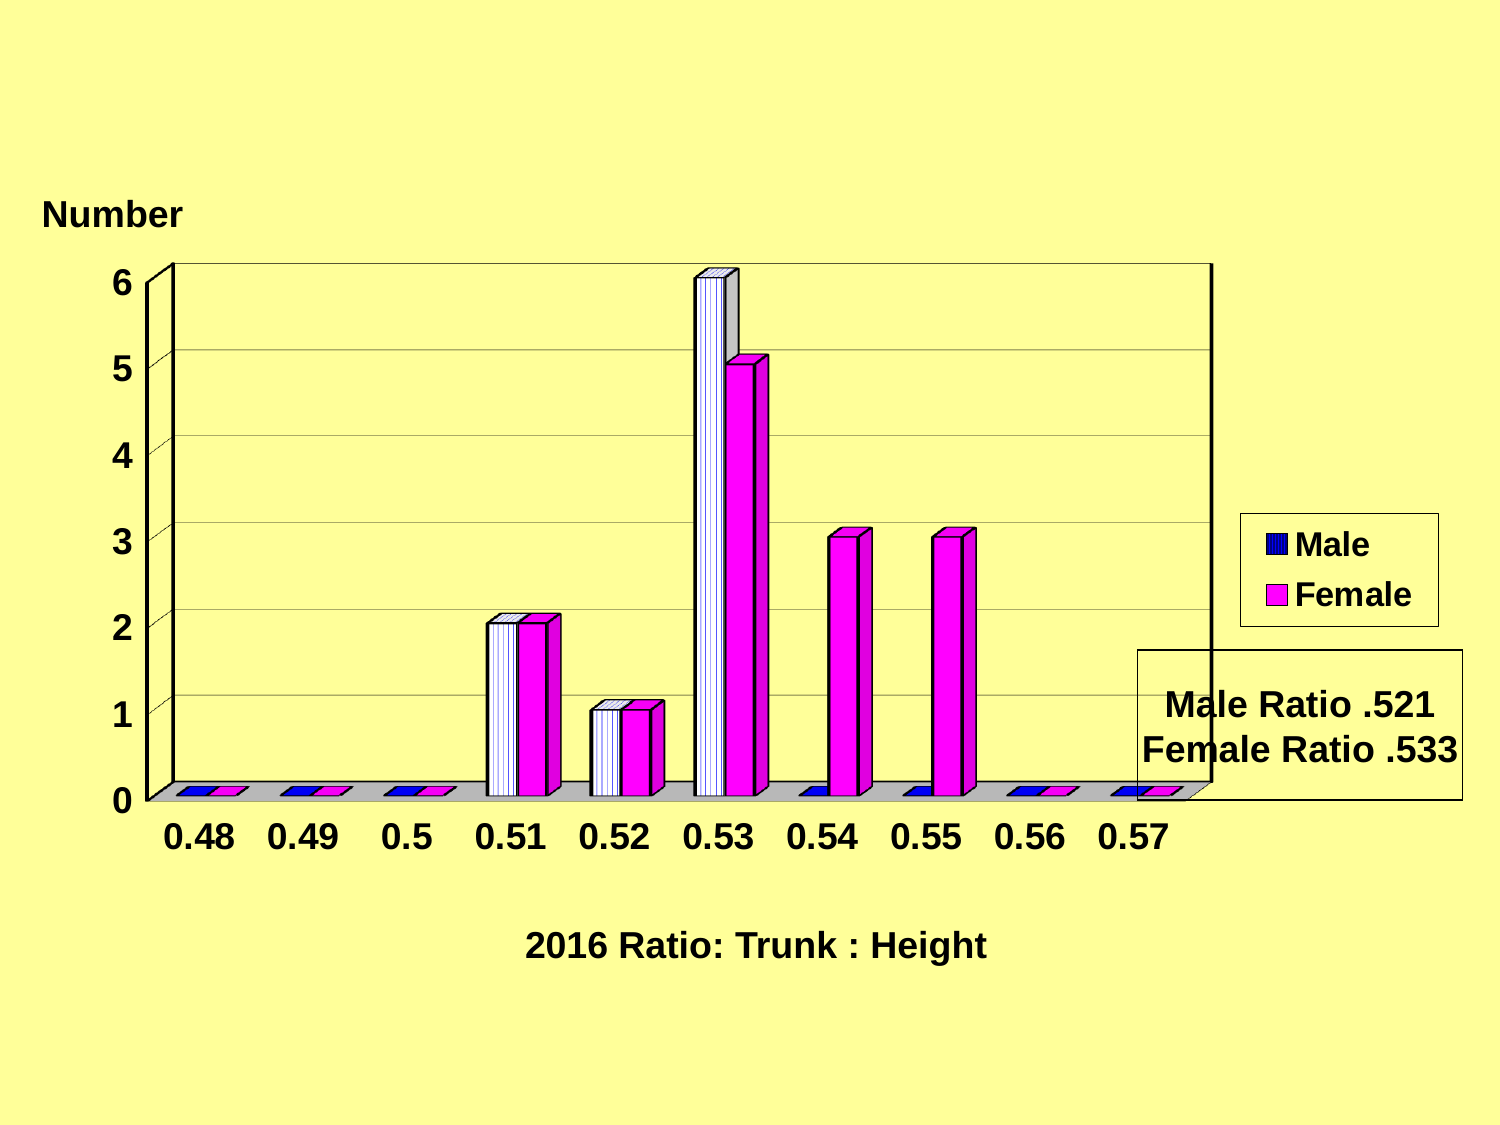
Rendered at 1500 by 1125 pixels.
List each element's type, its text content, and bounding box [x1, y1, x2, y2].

text_box Male Ratio .521 Female Ratio .533 [1445, 649, 1463, 800]
text_box Number [37, 149, 188, 275]
chart [87, 227, 1441, 912]
text_box 2016 Ratio: Trunk : Height [474, 921, 1038, 975]
